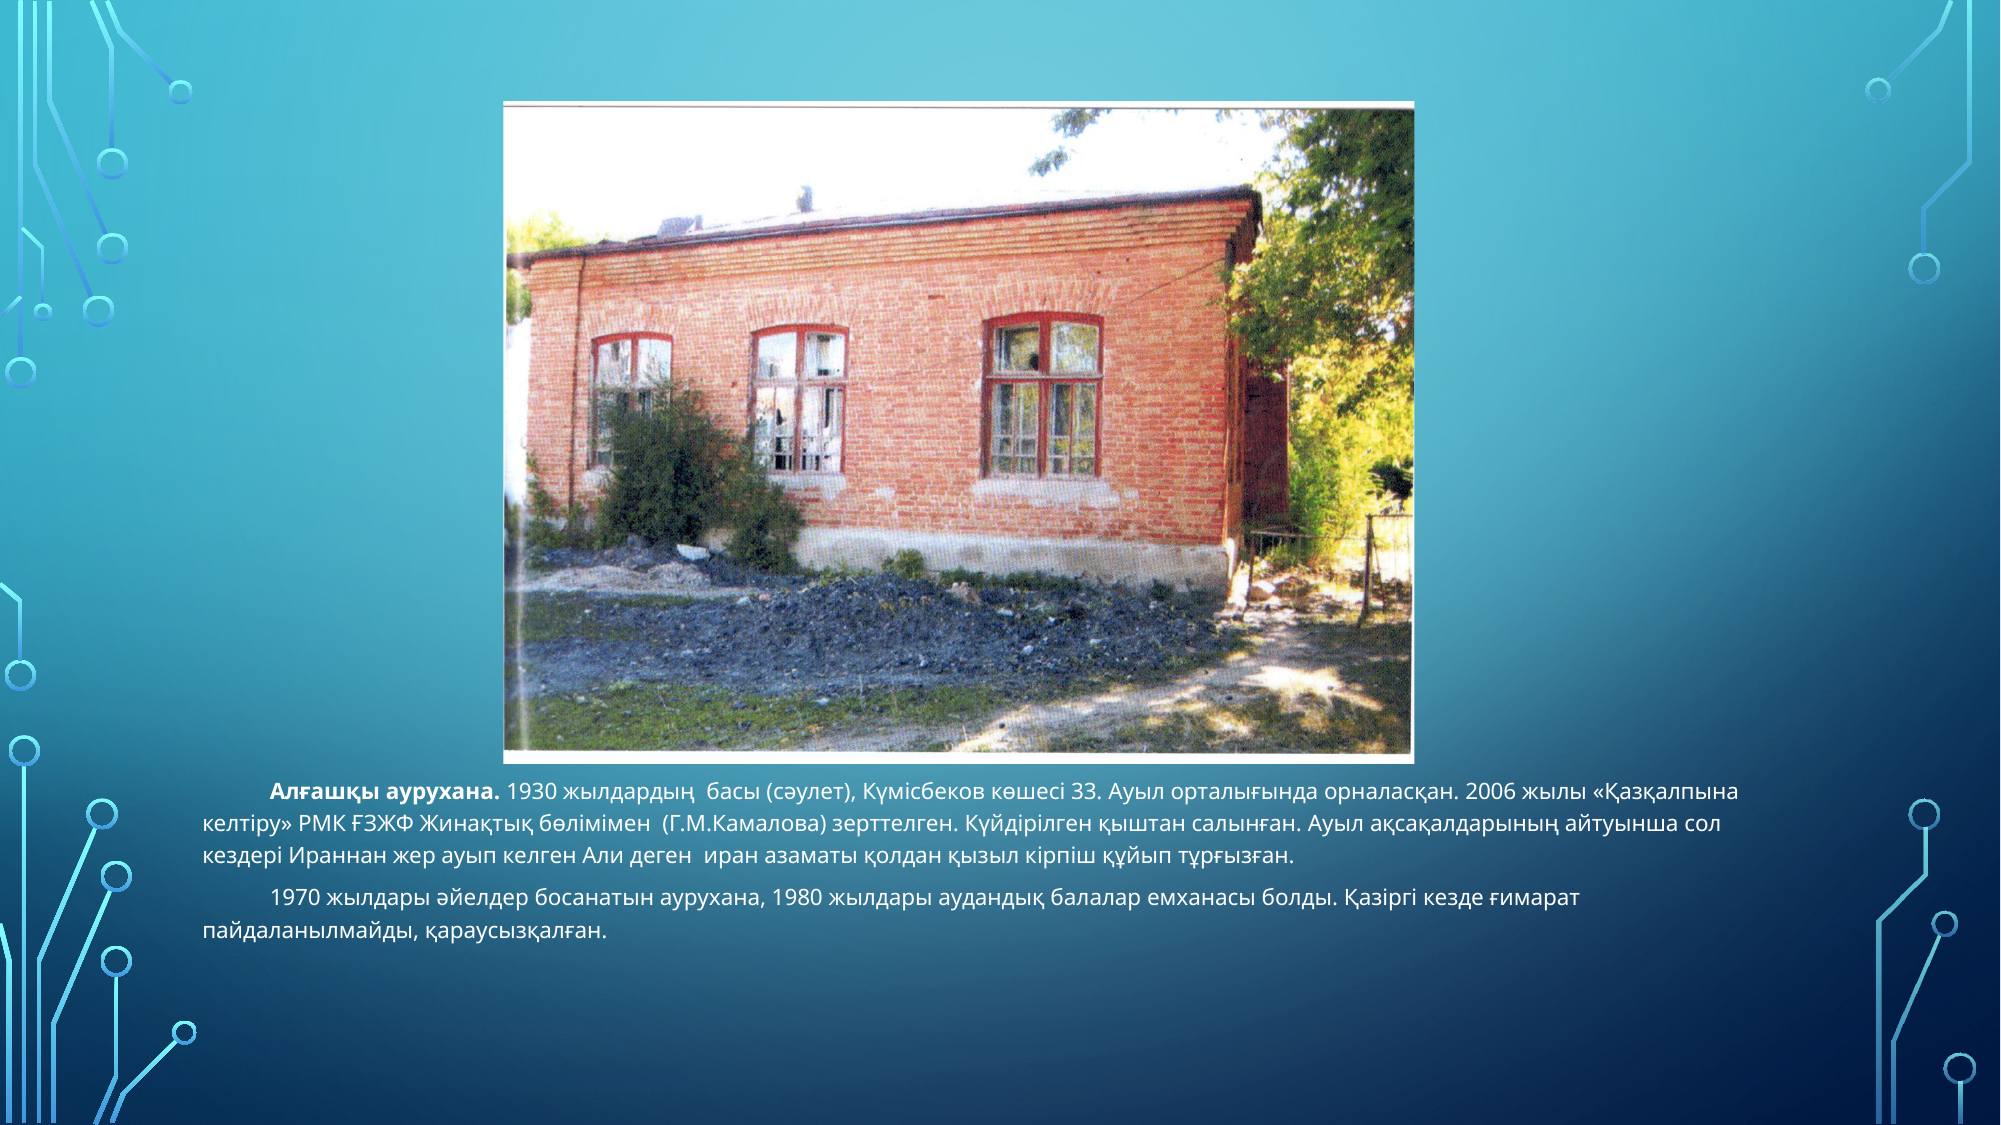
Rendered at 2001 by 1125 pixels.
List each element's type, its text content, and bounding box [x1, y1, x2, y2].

list Алғашқы аурухана. 1930 жылдардың басы (сәулет), Күмісбеков көшесі 33. Ауыл орталығында орналасқан. 2006 жылы «Қазқалпына келтіру» РМК ҒЗЖФ Жинақтық бөлімімен (Г.М.Камалова) зерттелген. Күйдірілген қыштан салынған. Ауыл ақсақалдарының айтуынша сол кездері Ираннан жер ауып келген Али деген иран азаматы қолдан қызыл кірпіш құйып тұрғызған. 1970 жылдары әйелдер босанатын аурухана, 1980 жылдары аудандық балалар емханасы болды. Қазіргі кезде ғимарат пайдаланылмайды, қараусызқалған. [187, 763, 1813, 950]
picture [503, 101, 1415, 765]
